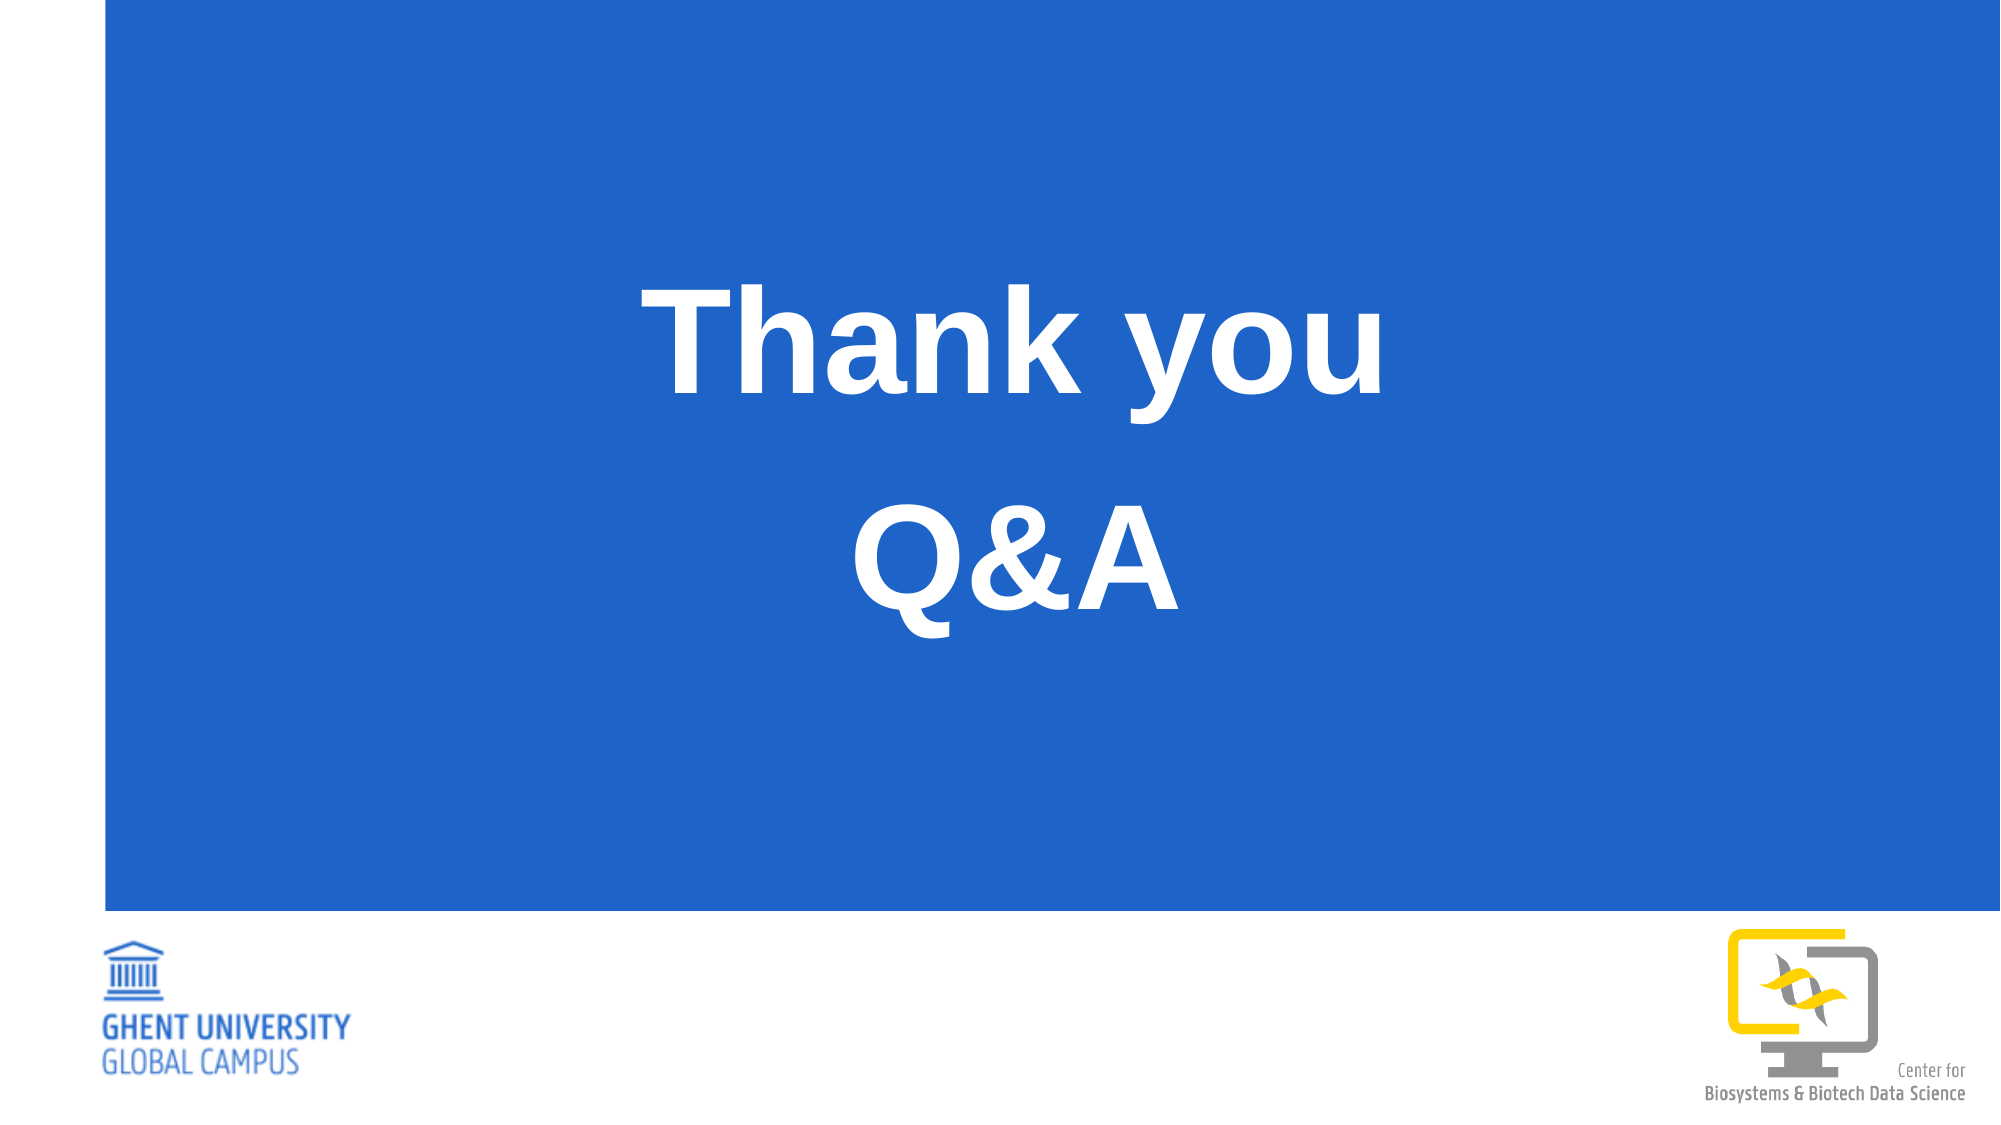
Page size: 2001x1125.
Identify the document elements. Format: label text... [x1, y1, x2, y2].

picture [1703, 927, 1969, 1105]
picture [55, 911, 376, 1125]
text_box Thank you Q&A [307, 200, 1724, 647]
